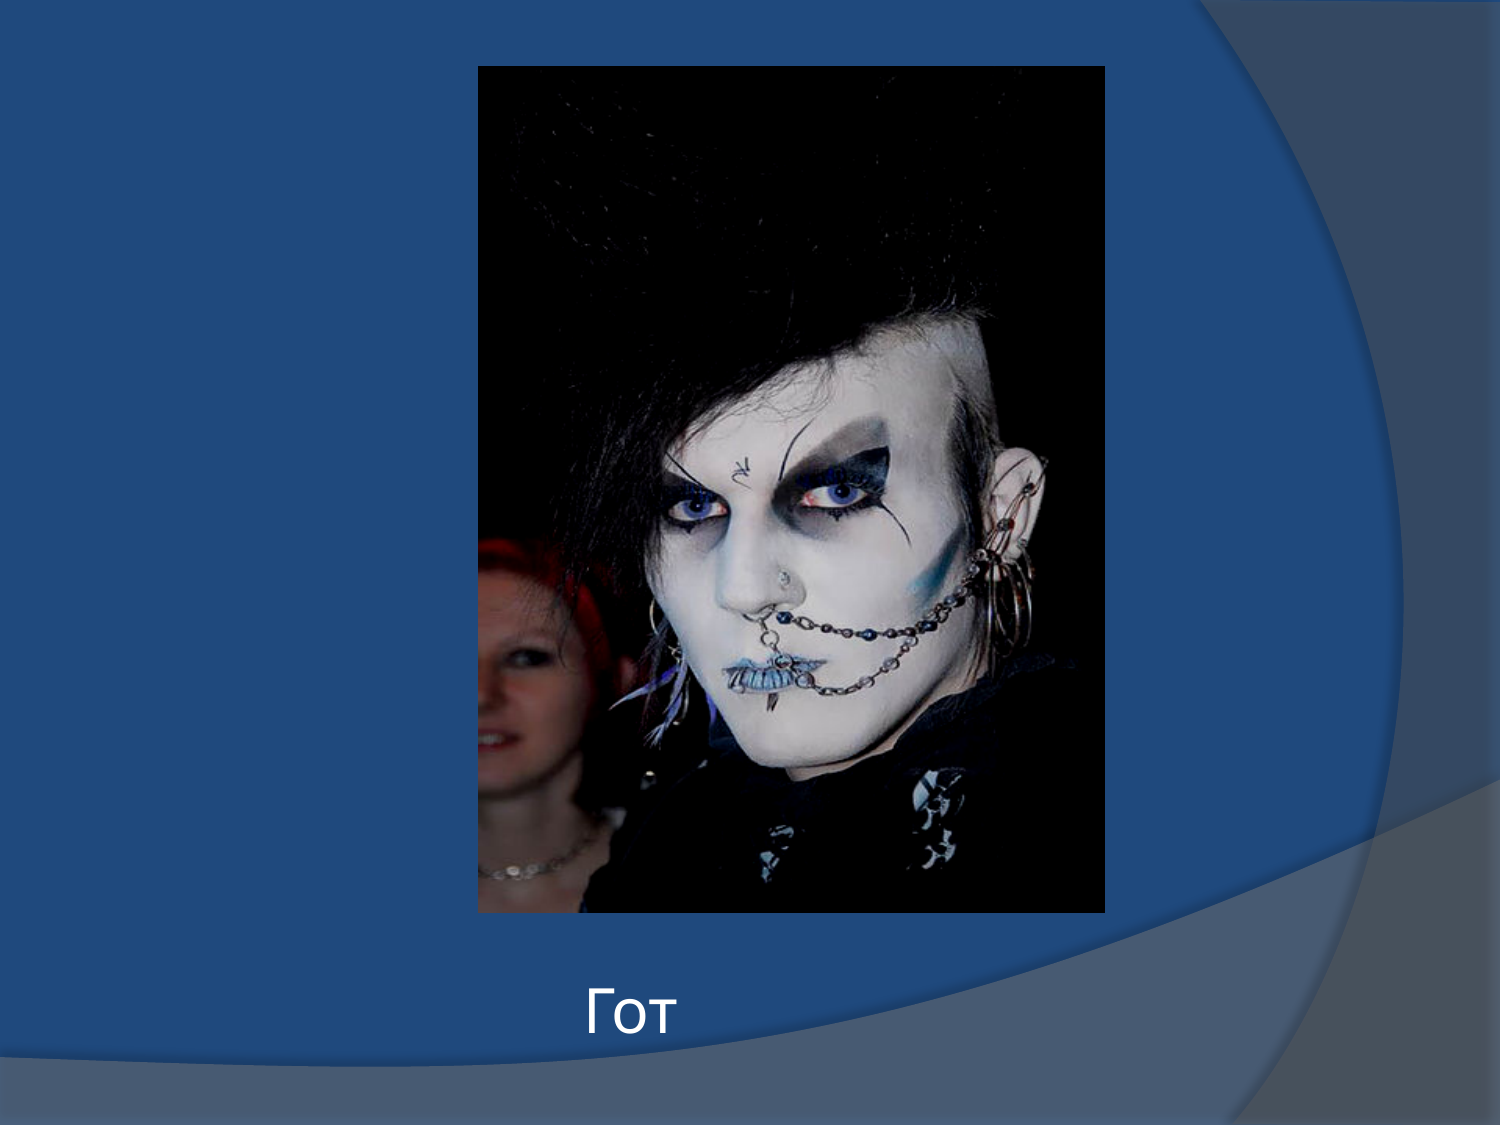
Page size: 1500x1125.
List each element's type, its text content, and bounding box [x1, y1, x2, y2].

list Гот [75, 964, 1425, 1083]
title [75, 45, 1425, 870]
picture [478, 66, 1106, 913]
